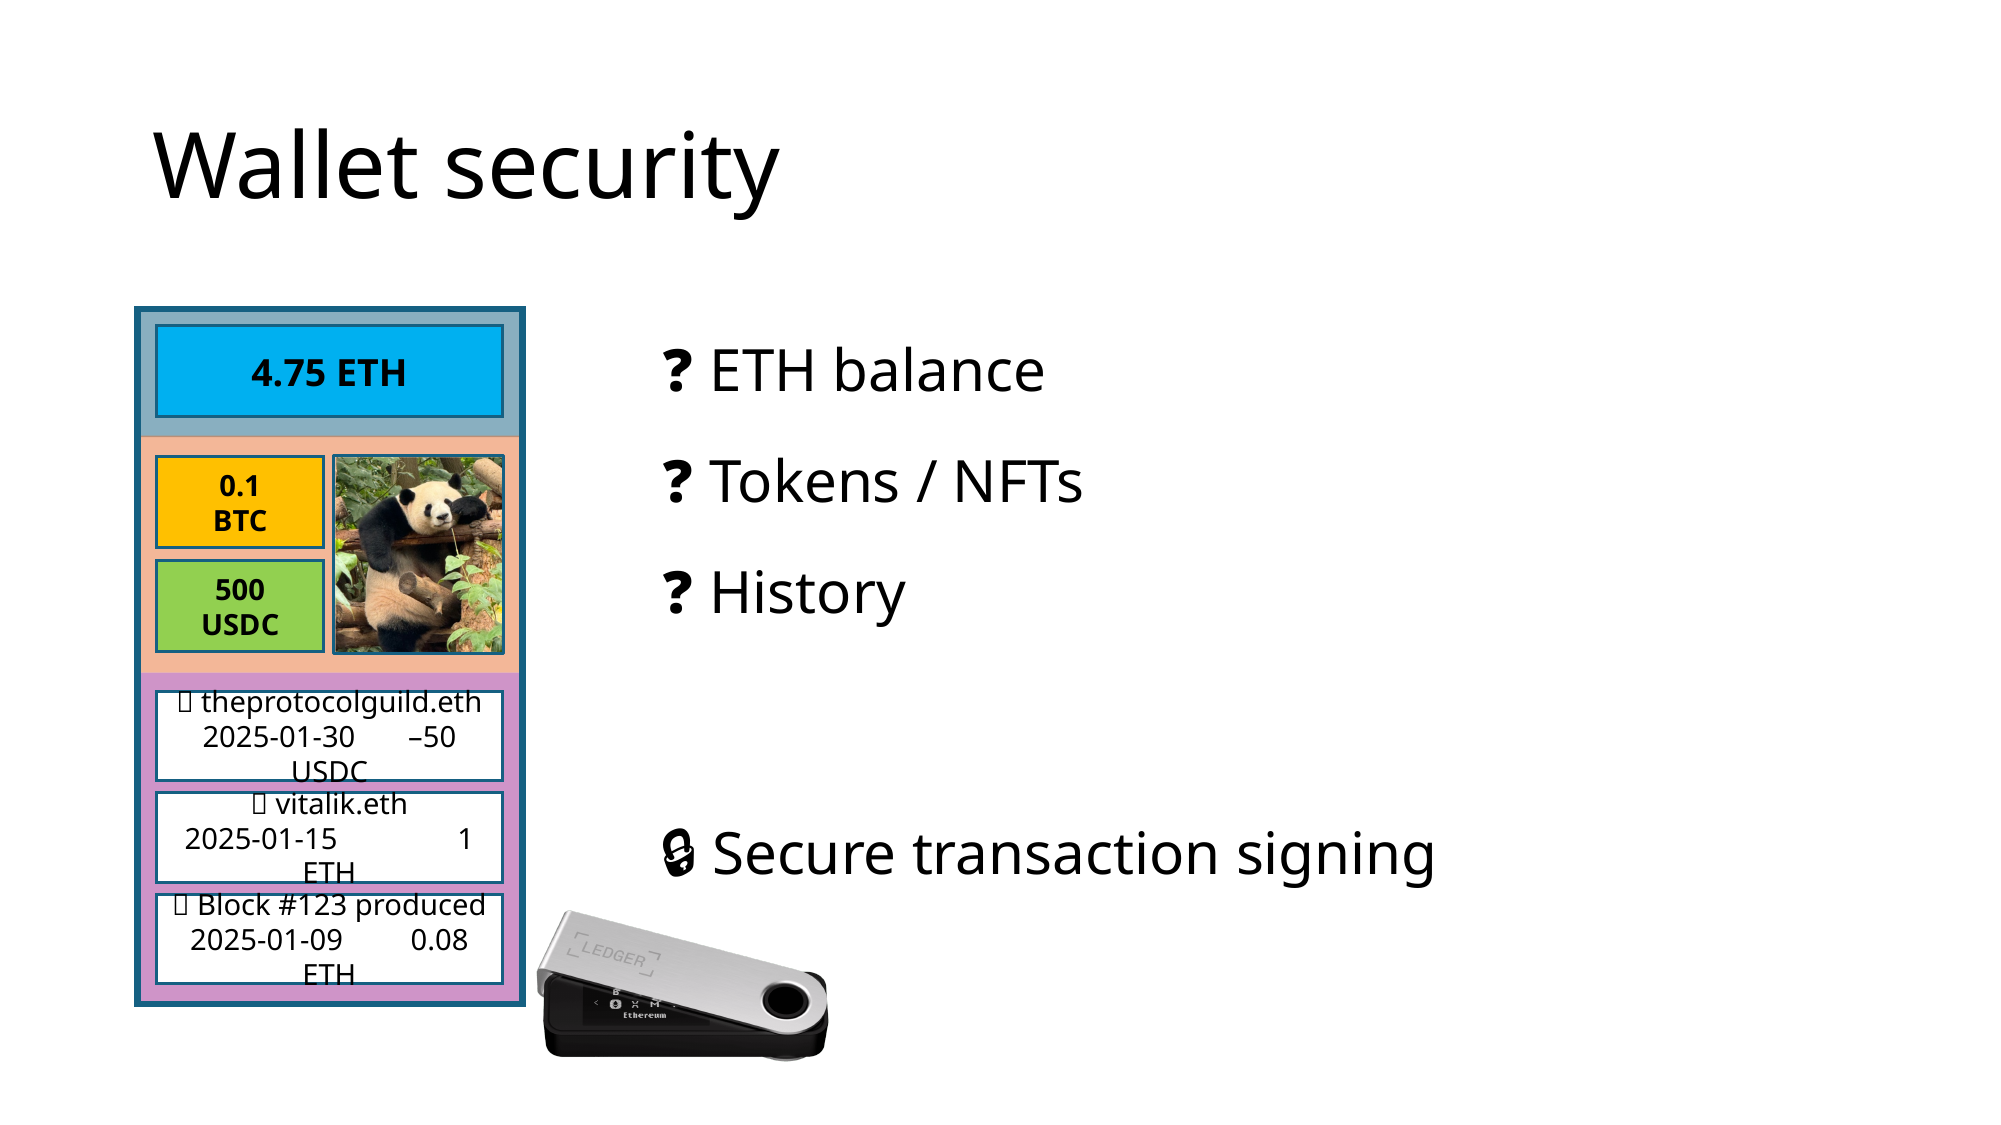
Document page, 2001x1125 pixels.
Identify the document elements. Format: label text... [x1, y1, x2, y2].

text_box 🔒 Secure transaction signing [965, 808, 1696, 894]
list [320, 470, 517, 639]
text_box [136, 307, 524, 1006]
title Wallet security [137, 59, 1863, 278]
picture [379, 711, 965, 1125]
text_box ❓ History [645, 547, 1696, 633]
text_box ❓ ETH balance [645, 325, 1696, 411]
text_box ❓ Tokens / NFTs [645, 437, 1696, 522]
